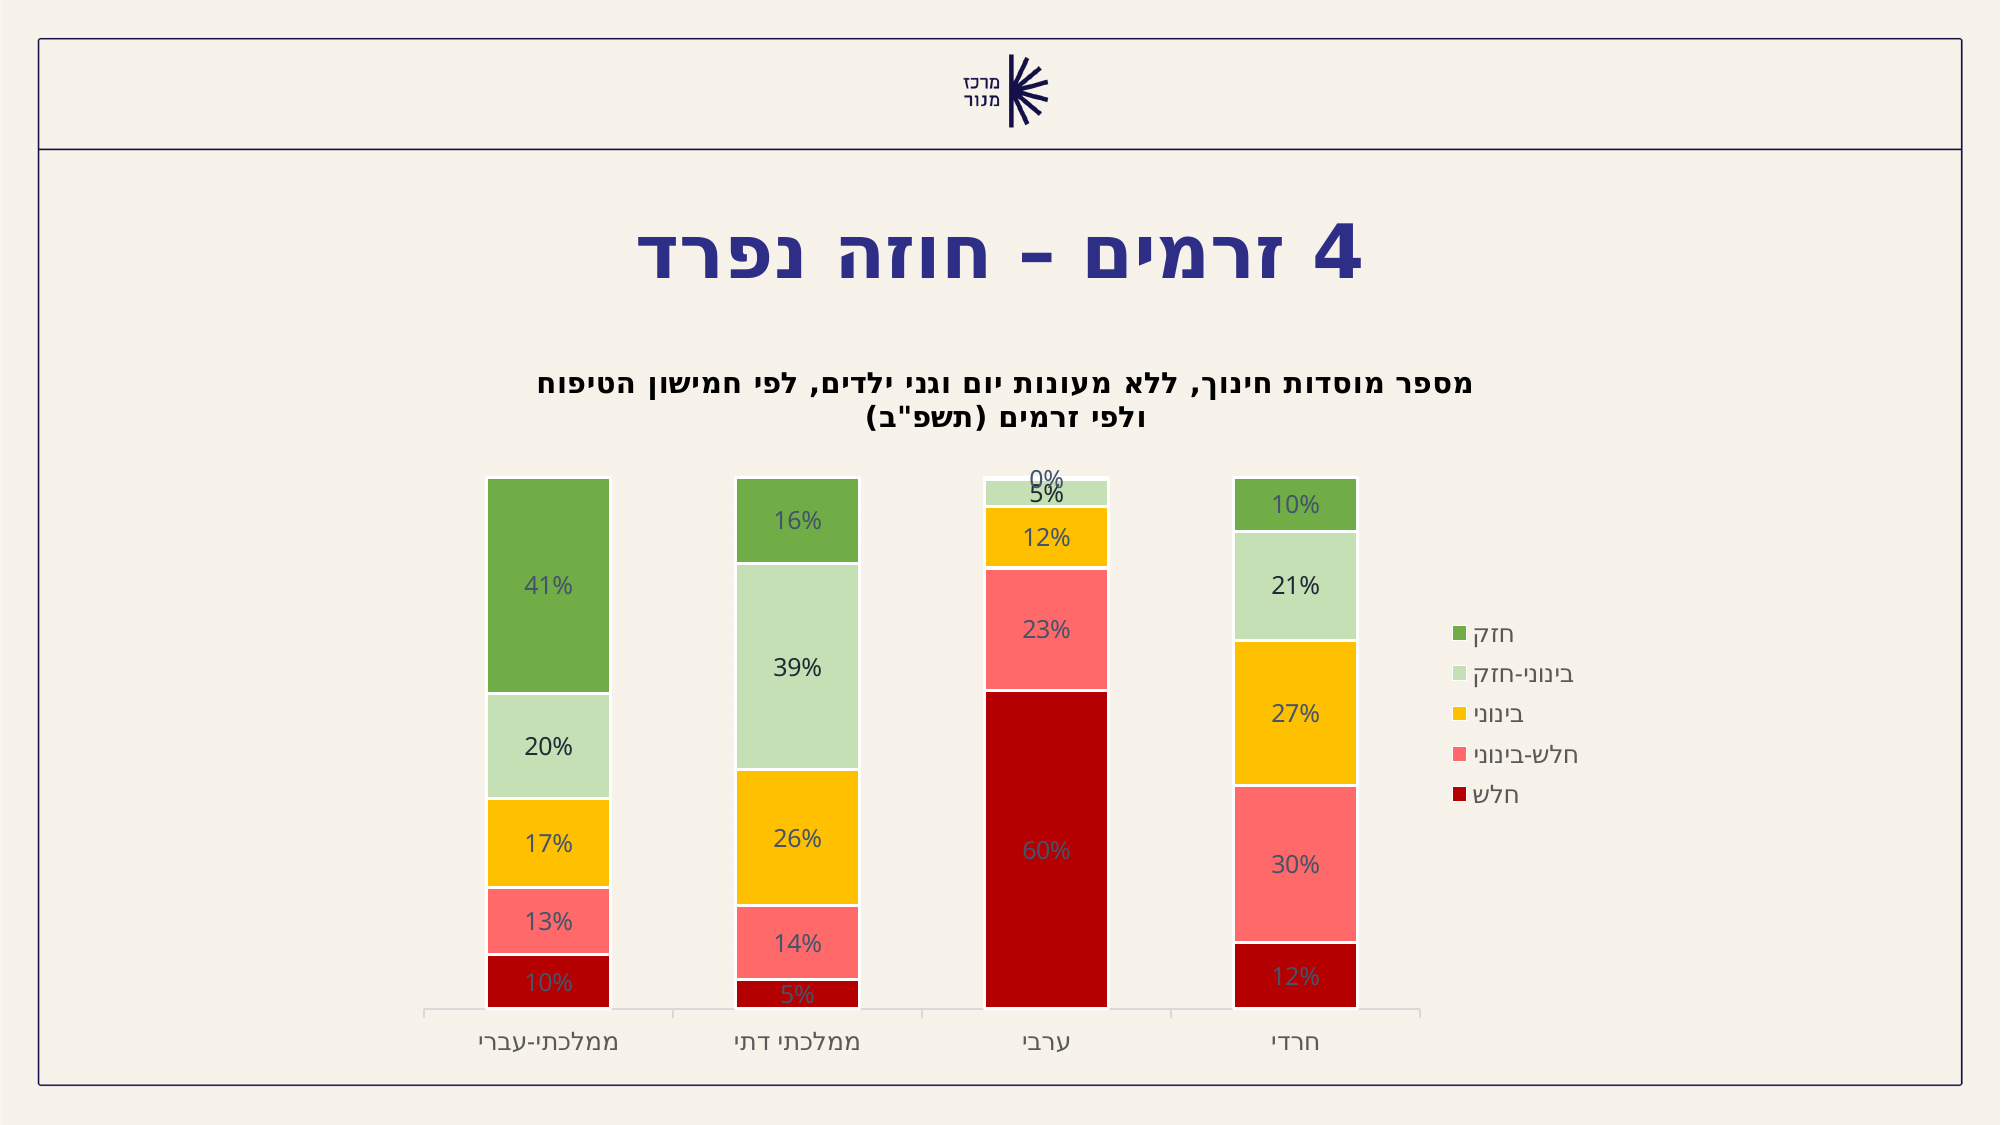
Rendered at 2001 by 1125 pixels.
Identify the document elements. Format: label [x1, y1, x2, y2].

picture [0, 0, 2000, 1125]
chart [399, 354, 1600, 1073]
